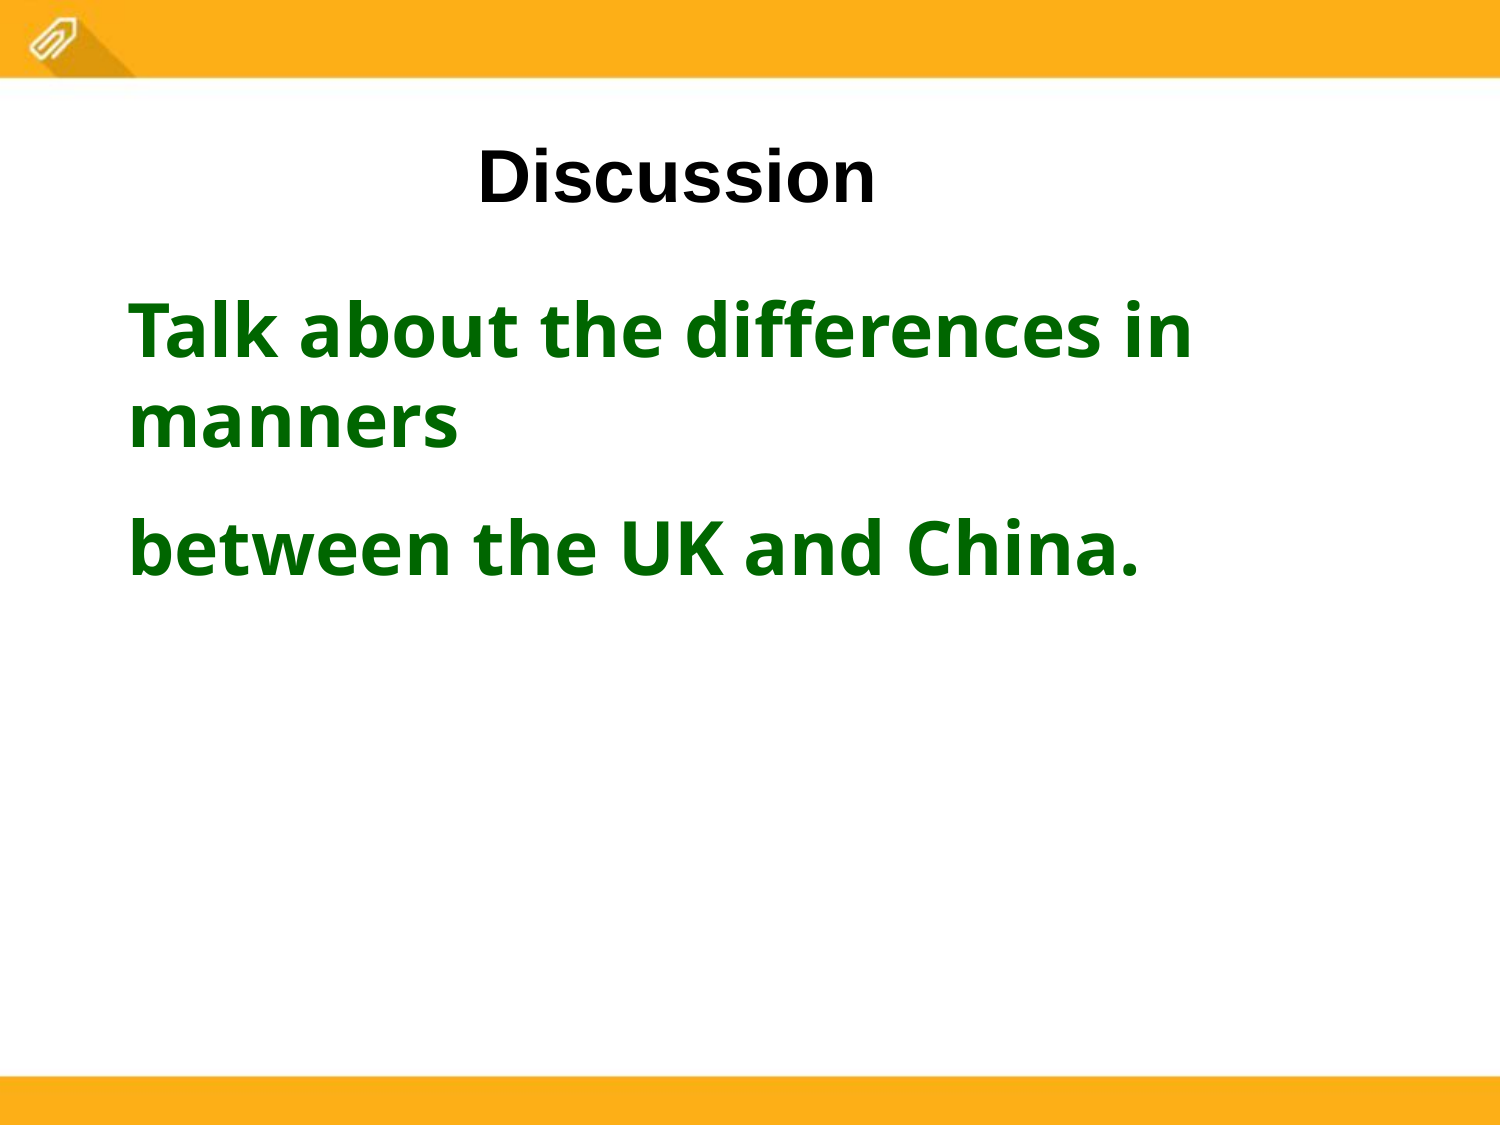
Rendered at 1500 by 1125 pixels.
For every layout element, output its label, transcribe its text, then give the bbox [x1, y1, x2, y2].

text_box Discussion [462, 120, 913, 225]
picture [0, 0, 1500, 1125]
text_box [99, 62, 613, 123]
text_box Talk about the differences in manners between the UK and China. [112, 275, 1213, 598]
